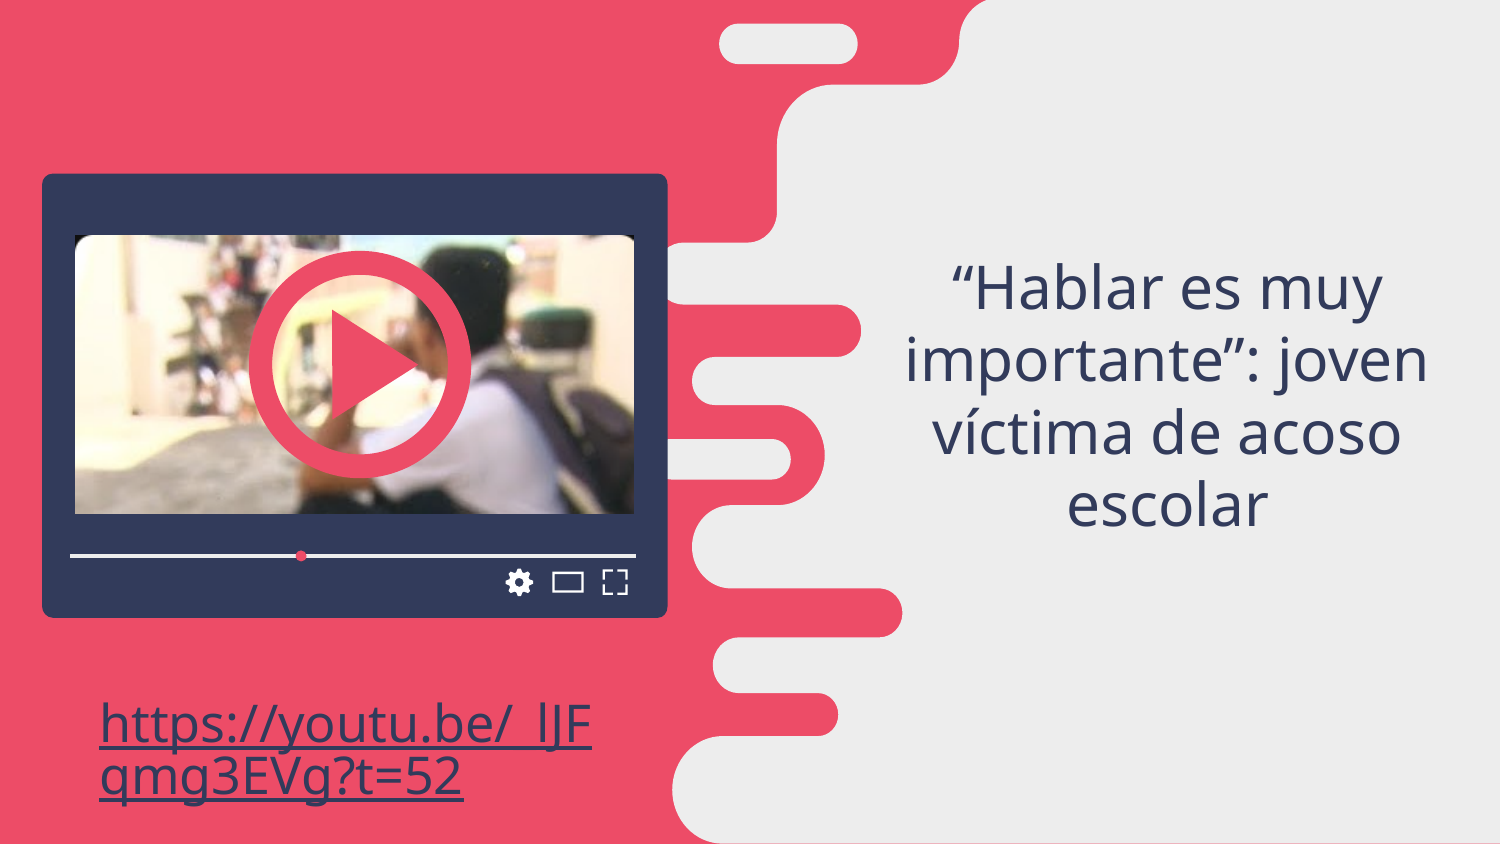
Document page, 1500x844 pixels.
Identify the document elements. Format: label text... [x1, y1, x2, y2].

picture [75, 235, 634, 514]
text_box “Hablar es muy importante”: joven víctima de acoso escolar [888, 234, 1447, 554]
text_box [41, 173, 668, 618]
title https://youtu.be/_lJFqmg3EVg?t=52 [84, 675, 626, 837]
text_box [239, 250, 472, 479]
